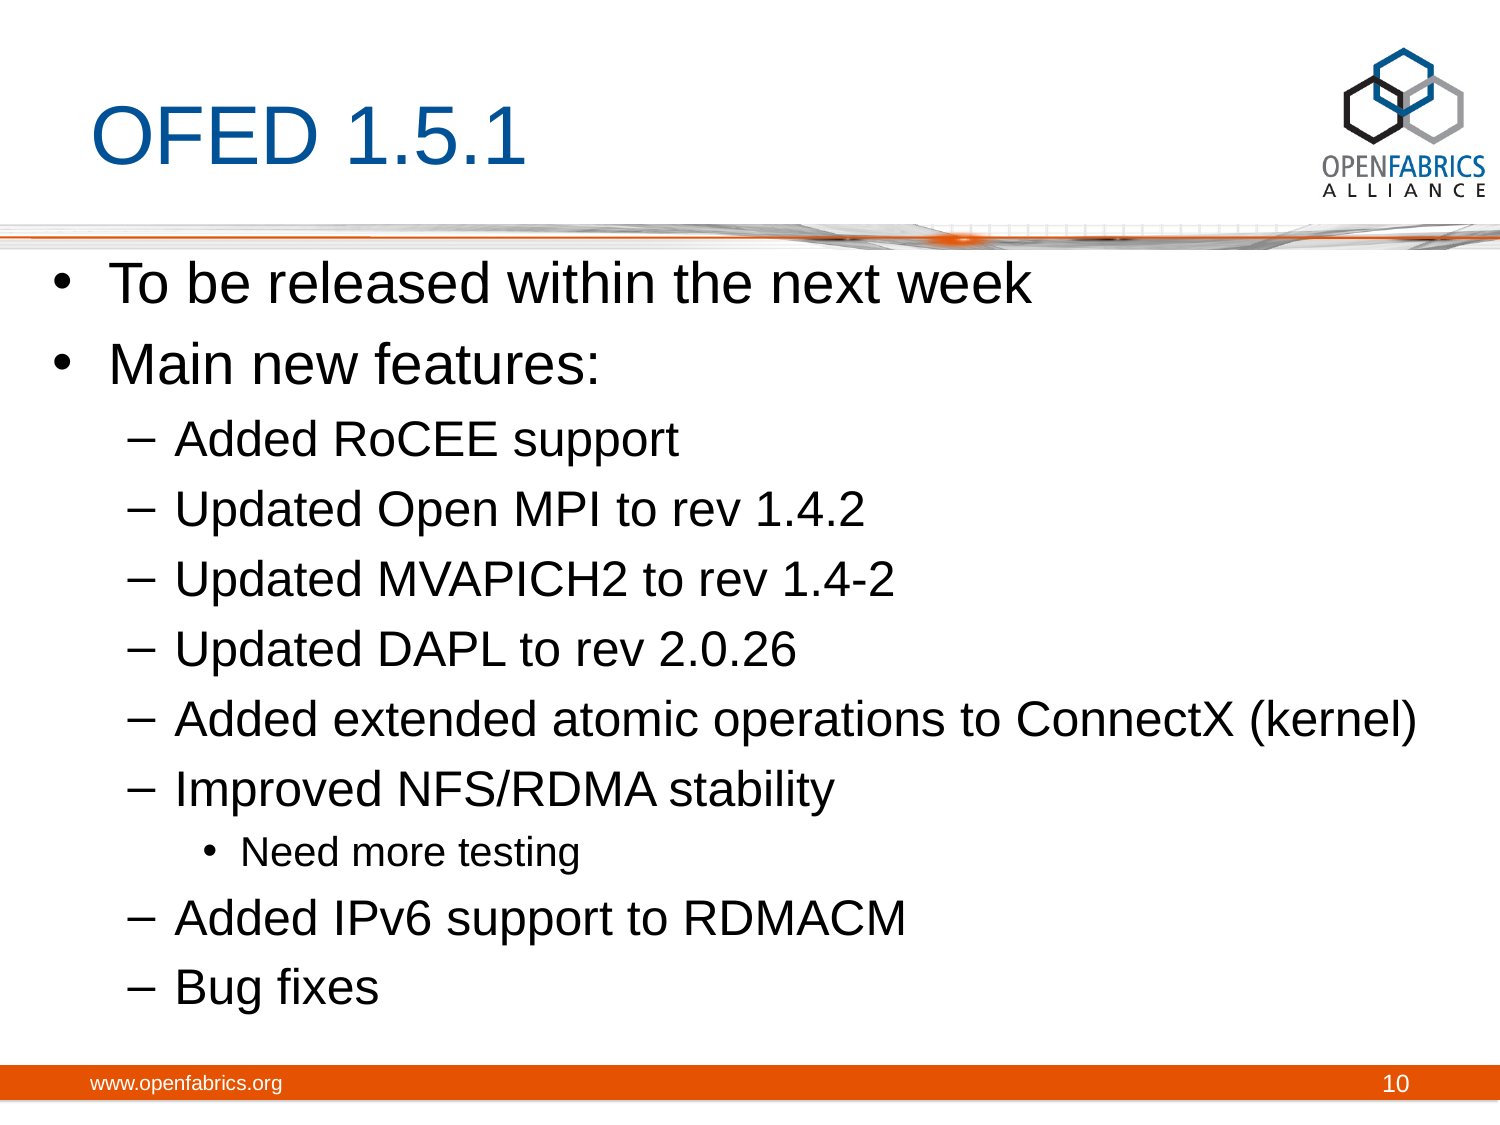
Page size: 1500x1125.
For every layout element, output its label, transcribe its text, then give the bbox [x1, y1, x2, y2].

picture [1451, 239, 1500, 250]
picture [0, 224, 1500, 236]
picture [1312, 37, 1494, 219]
list To be released within the next week Main new features: Added RoCEE support Updated Open MPI to rev 1.4.2 Updated MVAPICH2 to rev 1.4-2 Updated DAPL to rev 2.0.26 Added extended atomic operations to ConnectX (kernel) Improved NFS/RDMA stability Need more testing Added IPv6 support to RDMACM Bug fixes [37, 237, 1451, 1000]
title OFED 1.5.1 [74, 37, 1301, 226]
slide_number 10 [1074, 1052, 1425, 1113]
picture [0, 239, 37, 250]
footer www.openfabrics.org [75, 1052, 550, 1113]
